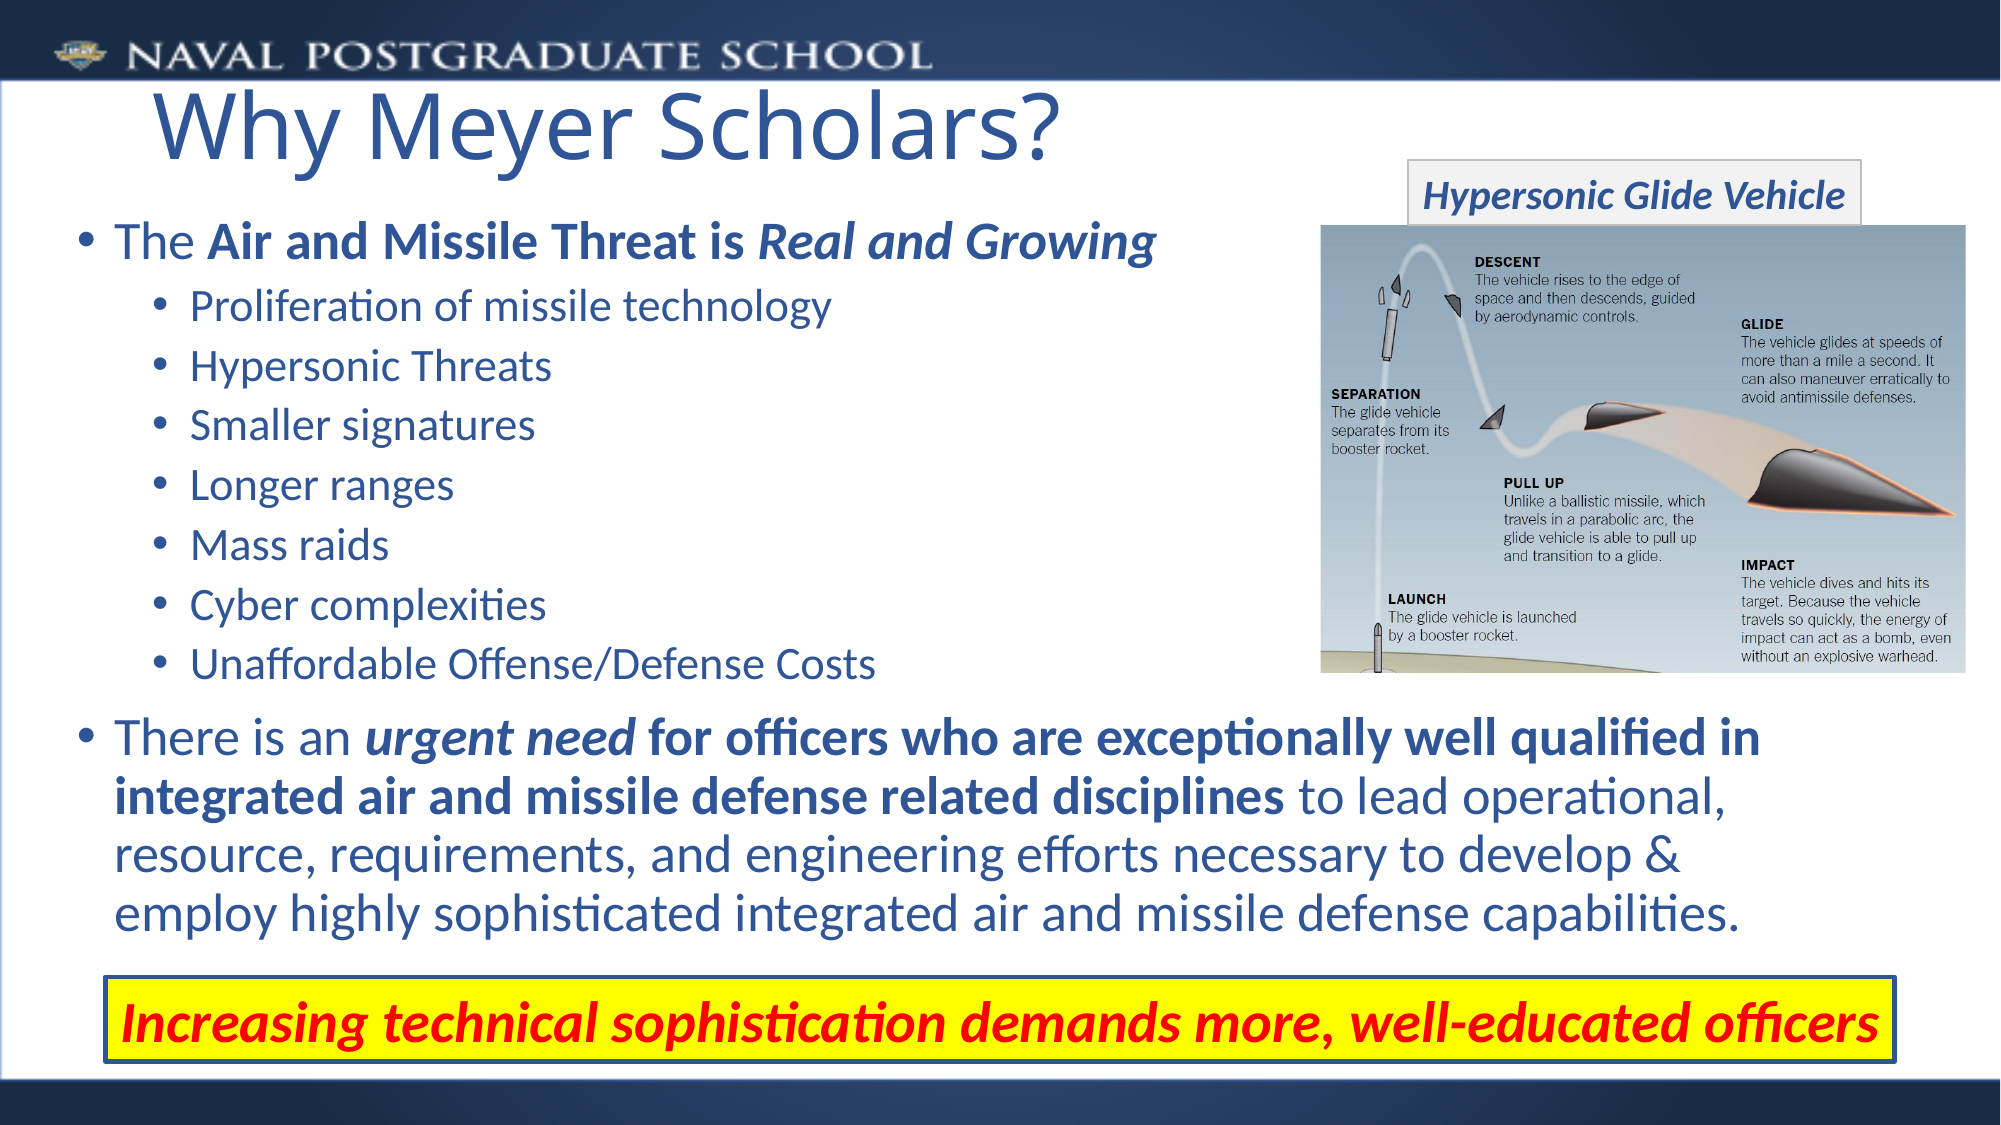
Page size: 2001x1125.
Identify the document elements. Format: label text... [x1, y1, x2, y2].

list The Air and Missile Threat is Real and Growing Proliferation of missile technology Hypersonic Threats Smaller signatures Longer ranges Mass raids Cyber complexities Unaffordable Offense/Defense Costs There is an urgent need for officers who are exceptionally well qualified in integrated air and missile defense related disciplines to lead operational, resource, requirements, and engineering efforts necessary to develop & employ highly sophisticated integrated air and missile defense capabilities. [61, 205, 1863, 962]
text_box Increasing technical sophistication demands more, well-educated officers [105, 976, 1895, 1062]
text_box Hypersonic Glide Vehicle [1408, 160, 1861, 225]
title Why Meyer Scholars? [137, 21, 1863, 205]
picture [0, 0, 2001, 1125]
